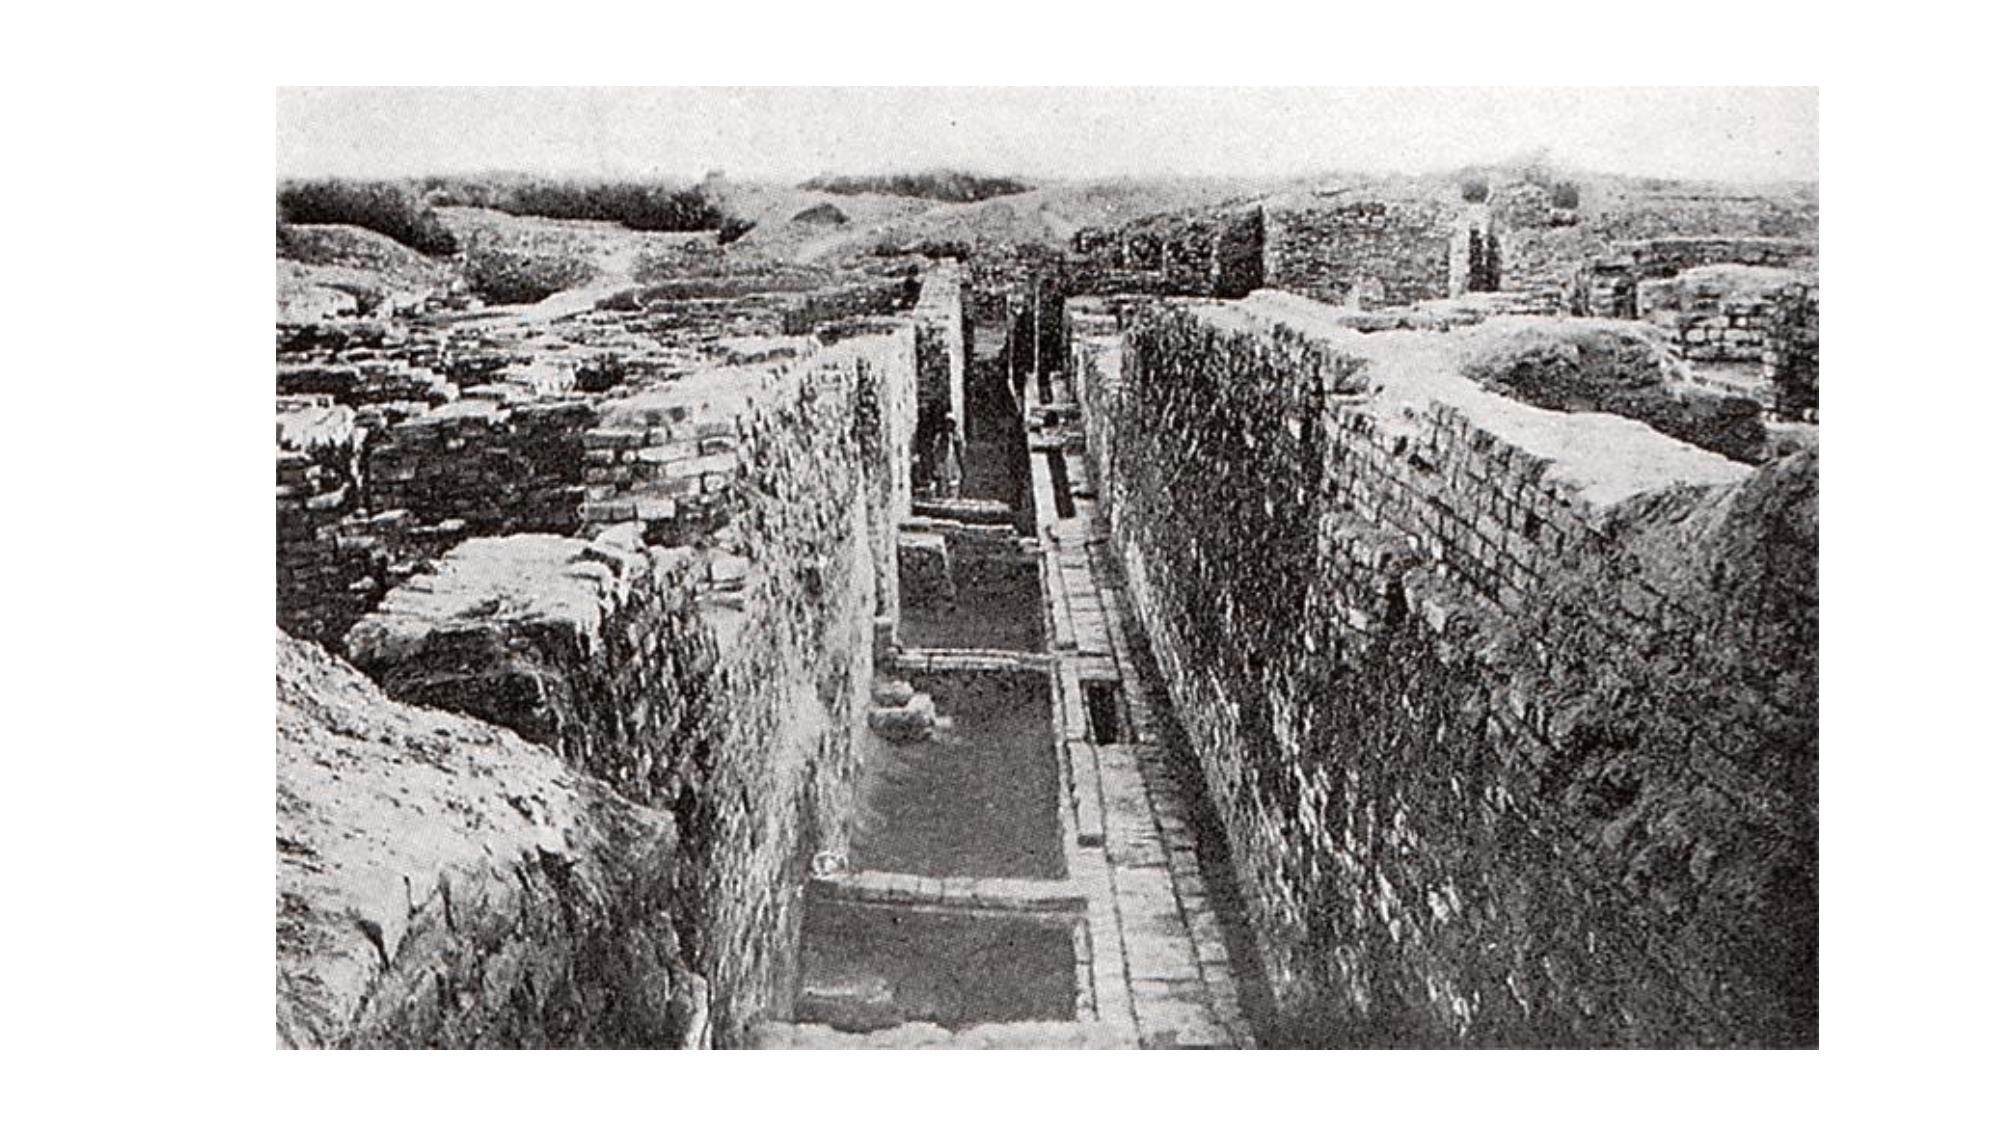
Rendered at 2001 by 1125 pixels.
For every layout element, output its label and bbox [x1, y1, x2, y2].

picture [276, 86, 1819, 1050]
